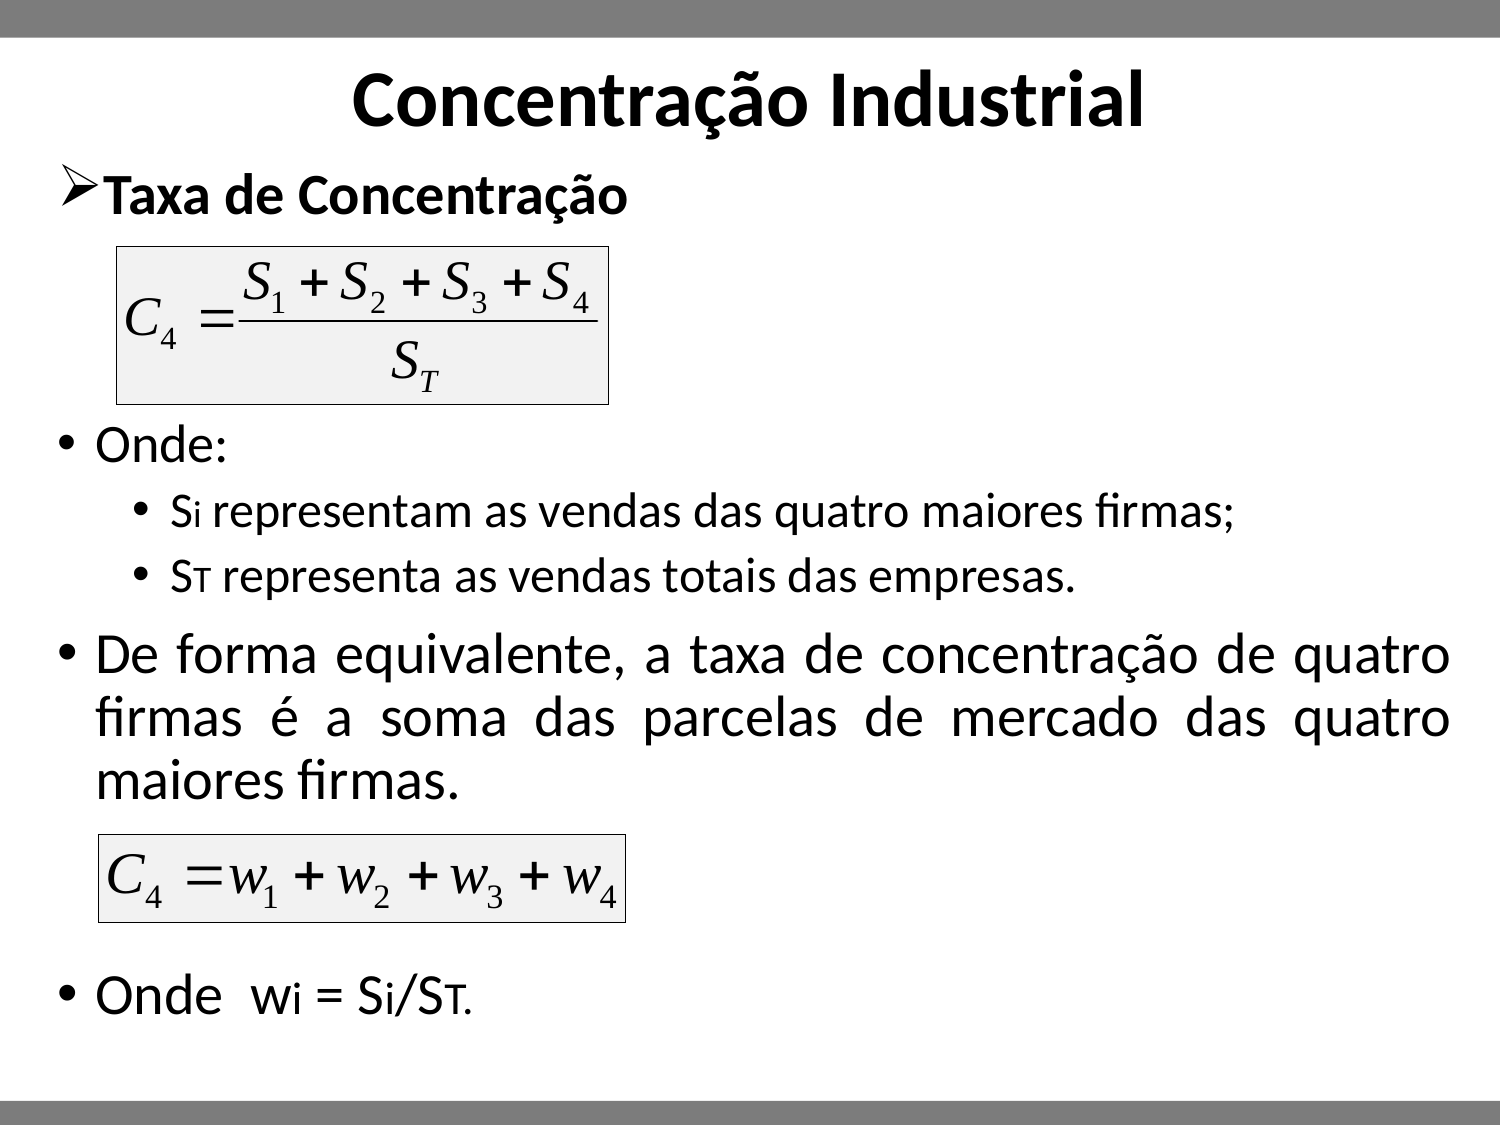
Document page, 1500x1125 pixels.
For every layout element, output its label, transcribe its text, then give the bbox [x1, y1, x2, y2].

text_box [116, 246, 609, 405]
title Concentração Industrial [103, 49, 1397, 151]
list Taxa de Concentração Onde: Si representam as vendas das quatro maiores firmas; ST representa as vendas totais das empresas. De forma equivalente, a taxa de concentração de quatro firmas é a soma das parcelas de mercado das quatro maiores firmas. Onde wi = Si/ST. [42, 157, 1467, 1067]
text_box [98, 834, 626, 923]
